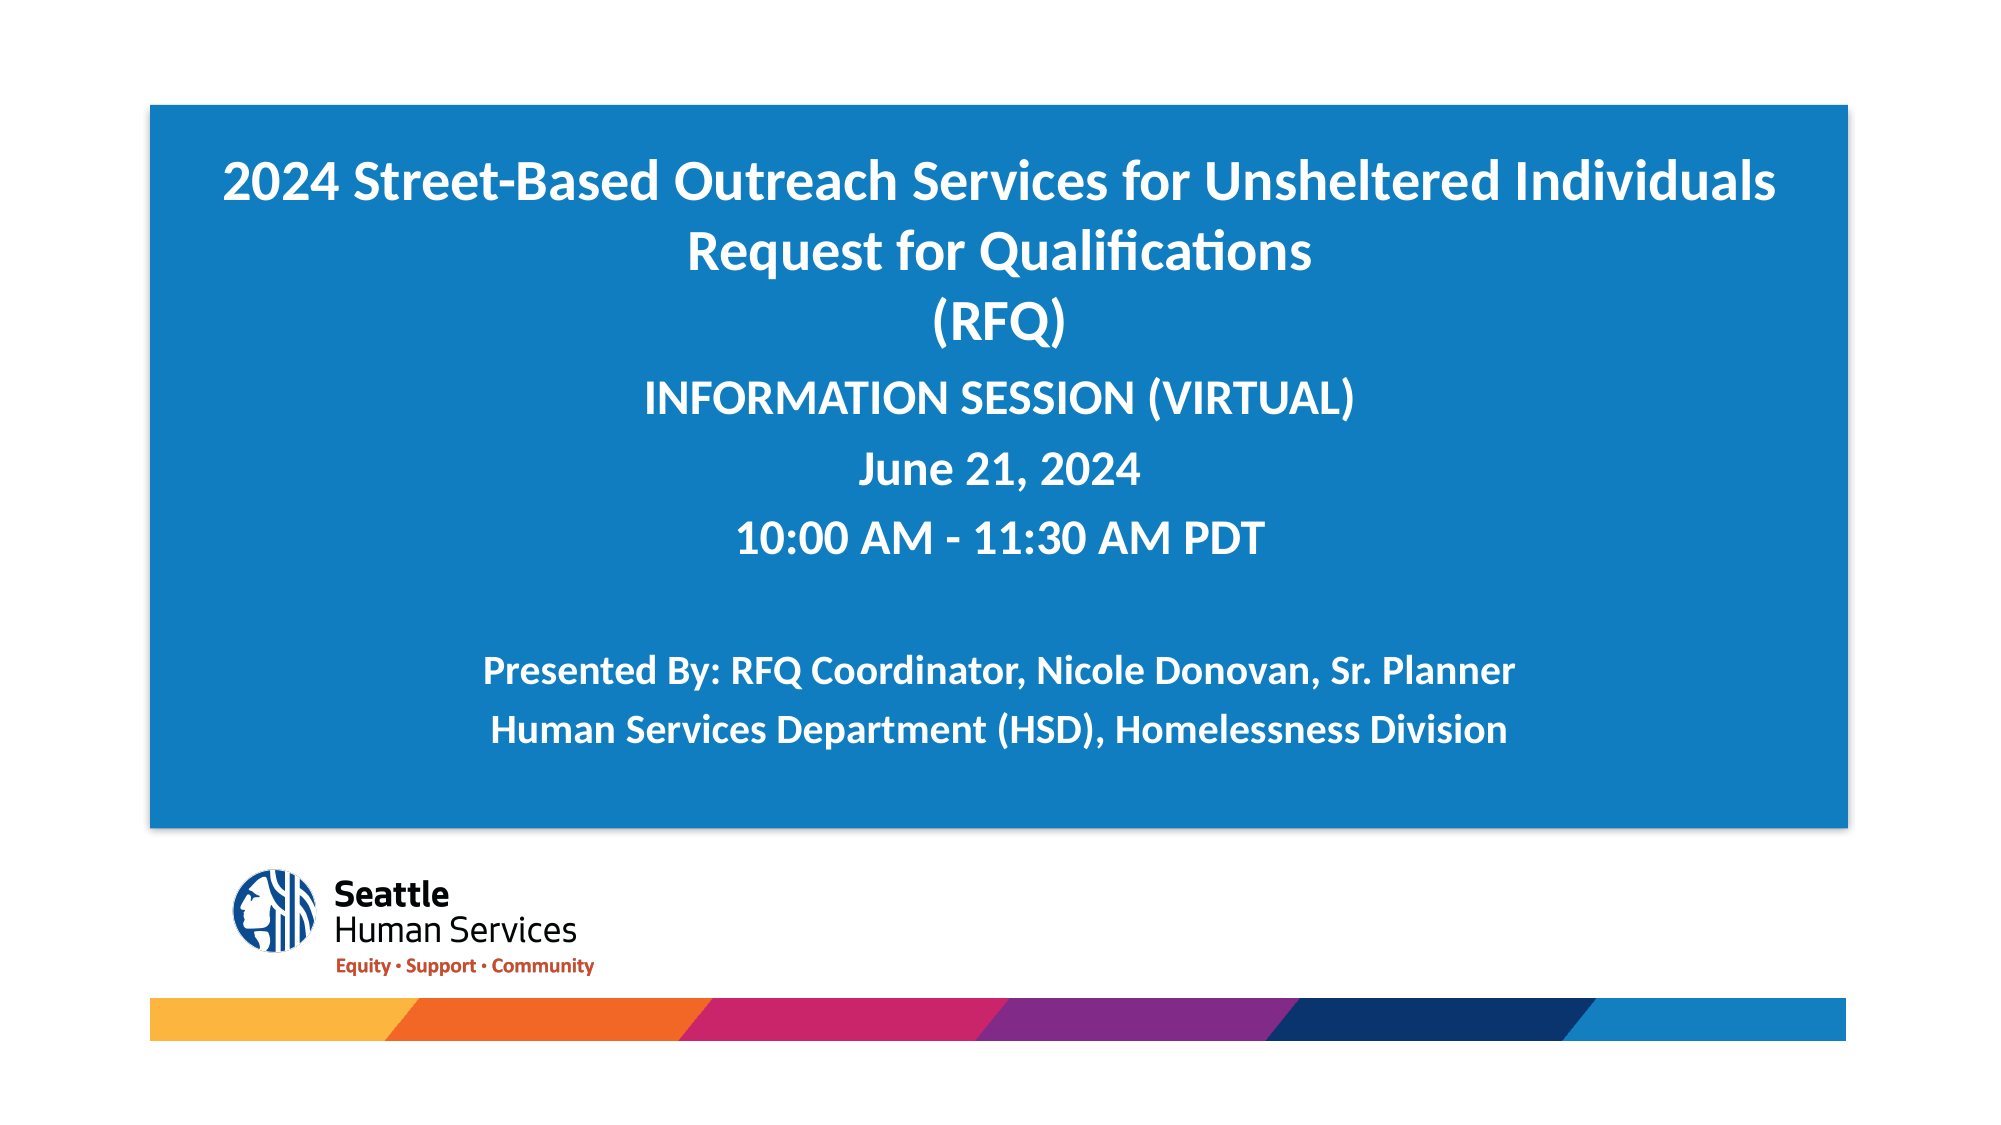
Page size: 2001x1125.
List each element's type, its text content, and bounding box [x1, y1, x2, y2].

picture [150, 998, 1846, 1041]
picture [218, 856, 594, 976]
title 2024 Street-Based Outreach Services for Unsheltered Individuals Request for Qualifications (RFQ) [15, 0, 1985, 440]
subtitle INFORMATION SESSION (VIRTUAL) June 21, 2024 10:00 AM - 11:30 AM PDT Presented By: RFQ Coordinator, Nicole Donovan, Sr. Planner Human Services Department (HSD), Homelessness Division [249, 360, 1750, 633]
